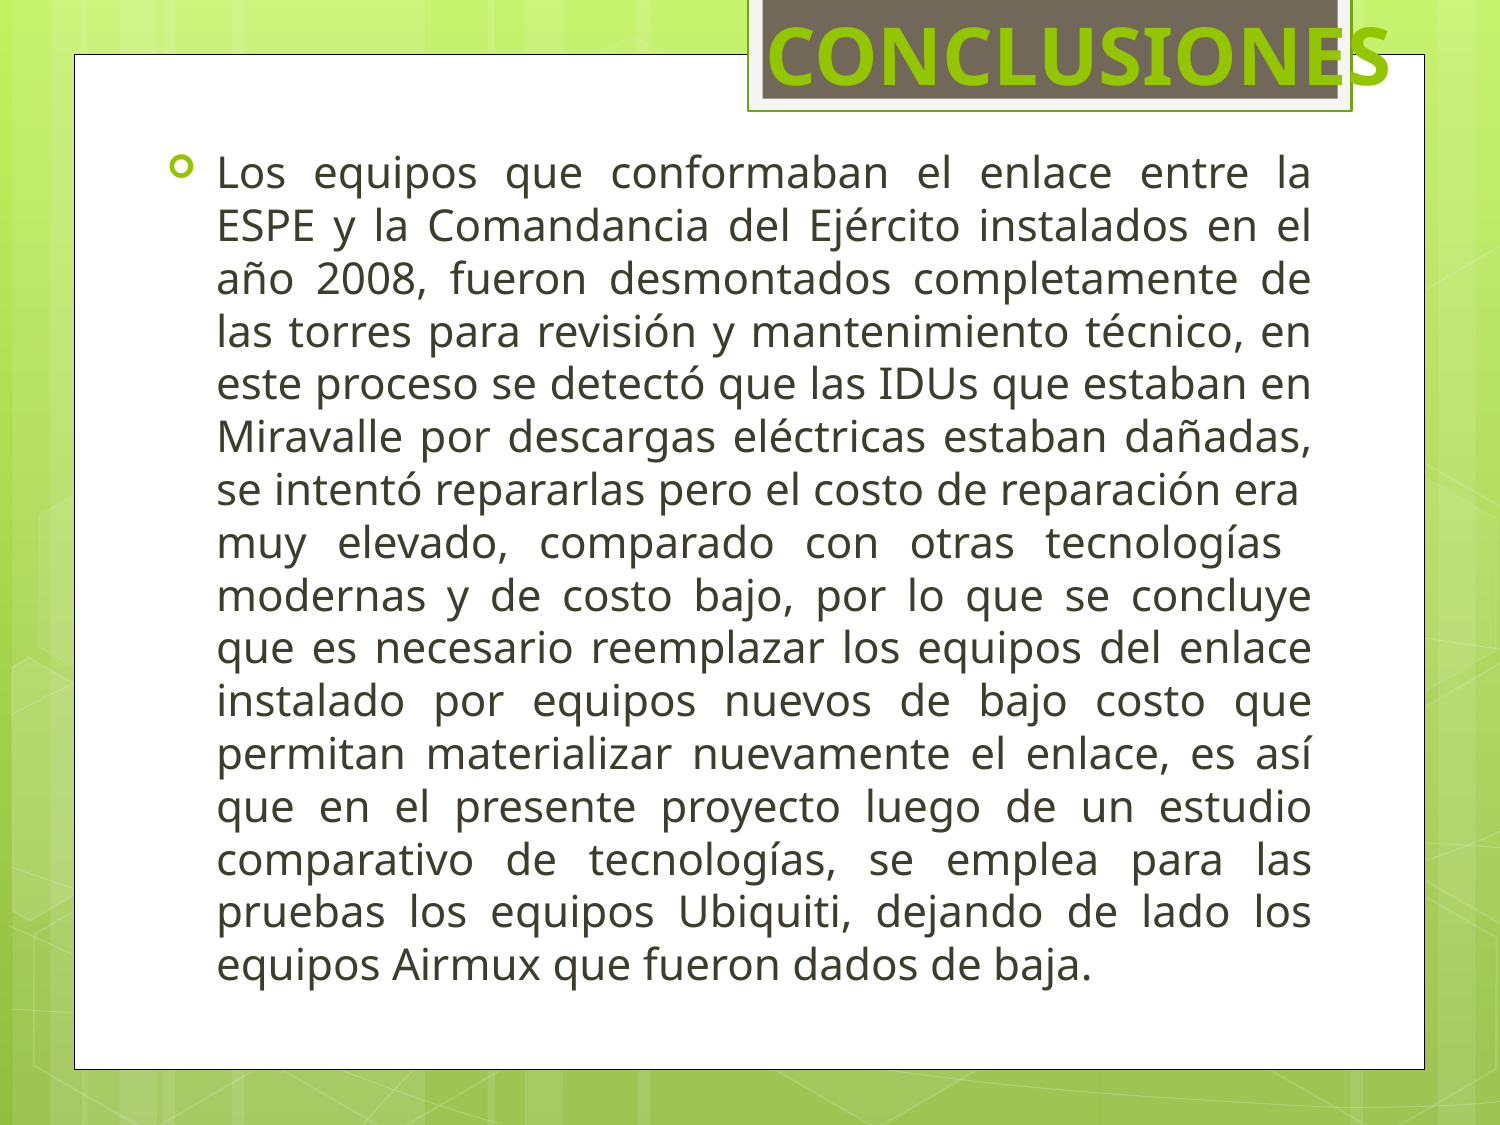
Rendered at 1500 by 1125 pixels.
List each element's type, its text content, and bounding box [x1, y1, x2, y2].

title CONCLUSIONES [750, 0, 1424, 110]
list Los equipos que conformaban el enlace entre la ESPE y la Comandancia del Ejército instalados en el año 2008, fueron desmontados completamente de las torres para revisión y mantenimiento técnico, en este proceso se detectó que las IDUs que estaban en Miravalle por descargas eléctricas estaban dañadas, se intentó repararlas pero el costo de reparación era muy elevado, comparado con otras tecnologías modernas y de costo bajo, por lo que se concluye que es necesario reemplazar los equipos del enlace instalado por equipos nuevos de bajo costo que permitan materializar nuevamente el enlace, es así que en el presente proyecto luego de un estudio comparativo de tecnologías, se emplea para las pruebas los equipos Ubiquiti, dejando de lado los equipos Airmux que fueron dados de baja. [147, 137, 1329, 1047]
